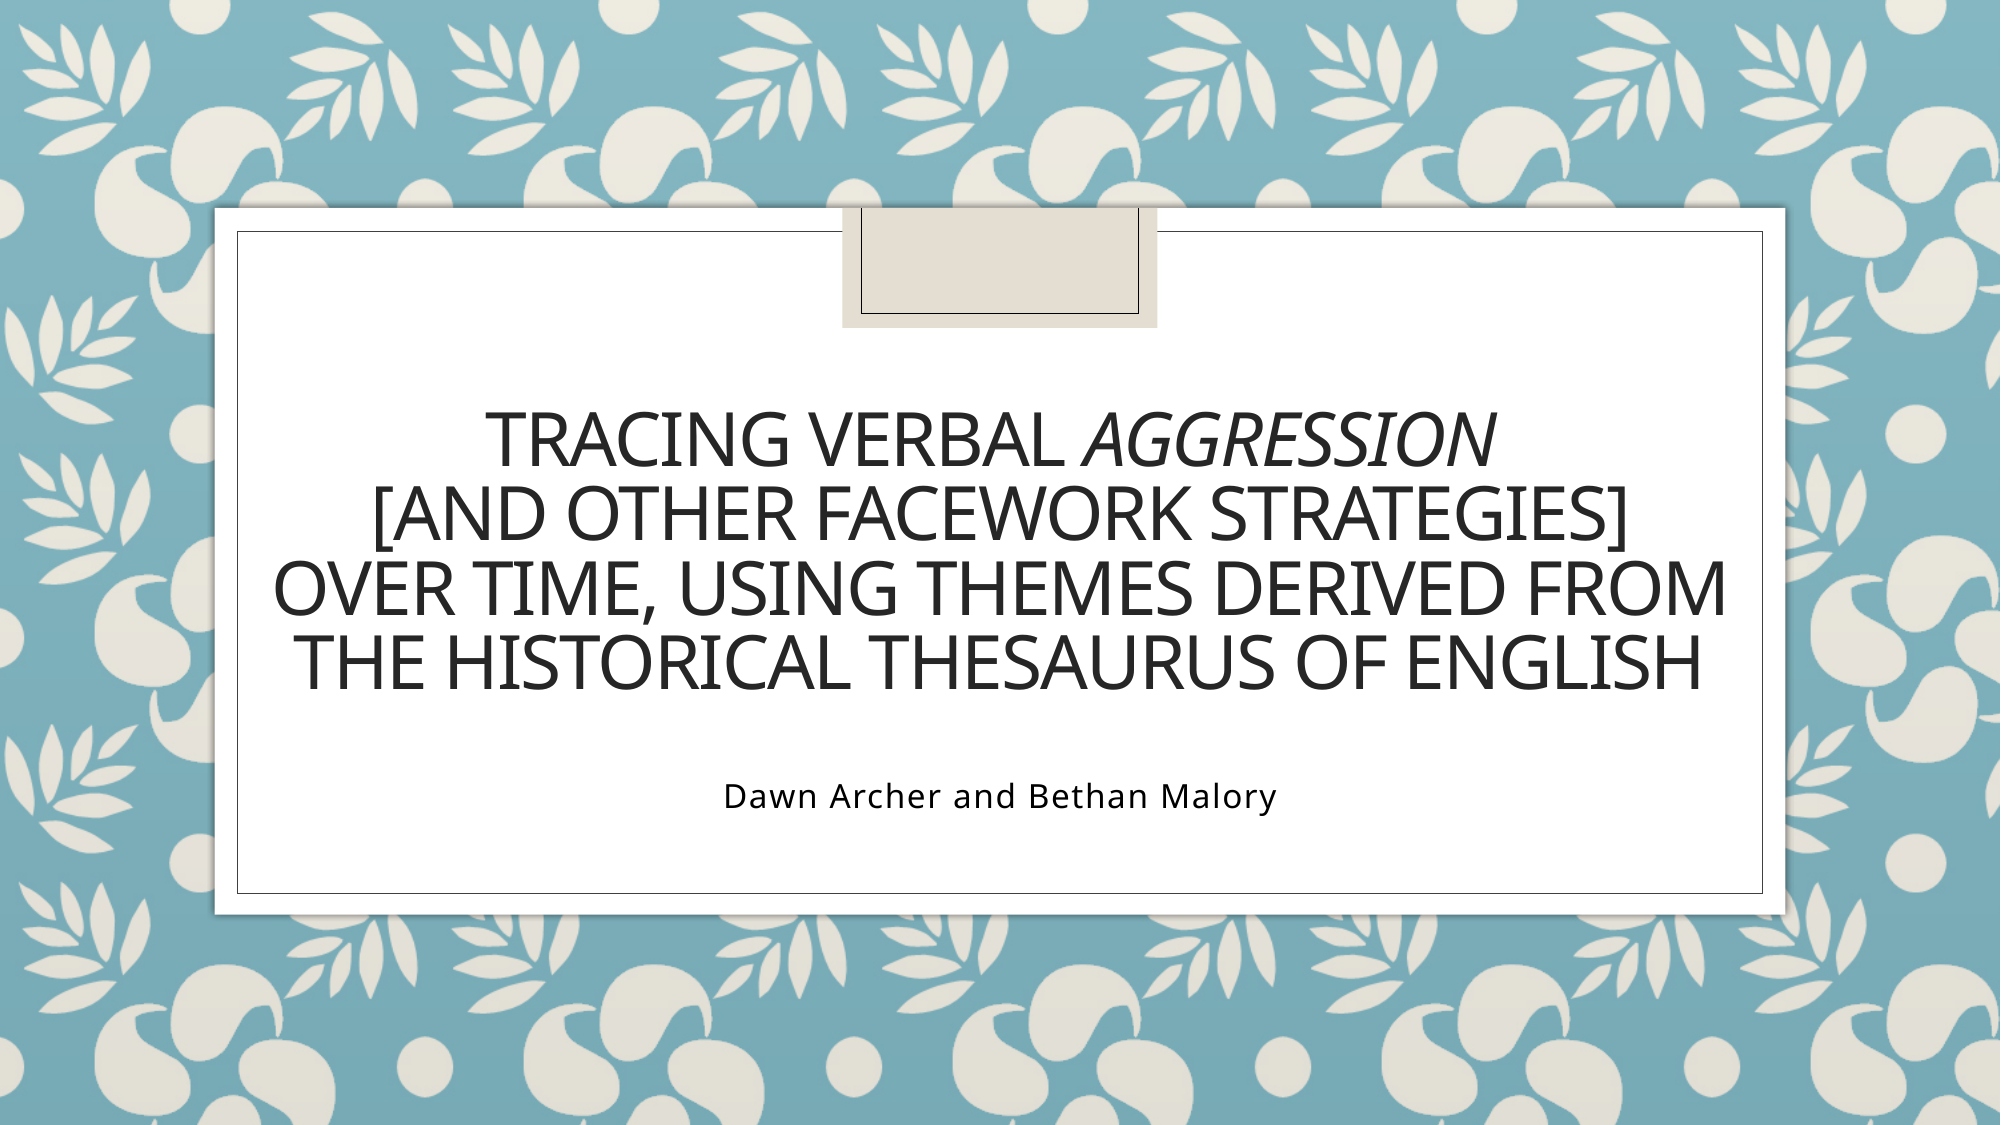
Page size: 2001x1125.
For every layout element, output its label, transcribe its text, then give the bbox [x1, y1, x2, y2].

title Tracing verbal aggression [AND OTHER FACEWORK STRATEGIES] over time, using themes derived from the Historical Thesaurus of English [256, 343, 1744, 768]
subtitle Dawn Archer and Bethan Malory [256, 768, 1745, 844]
